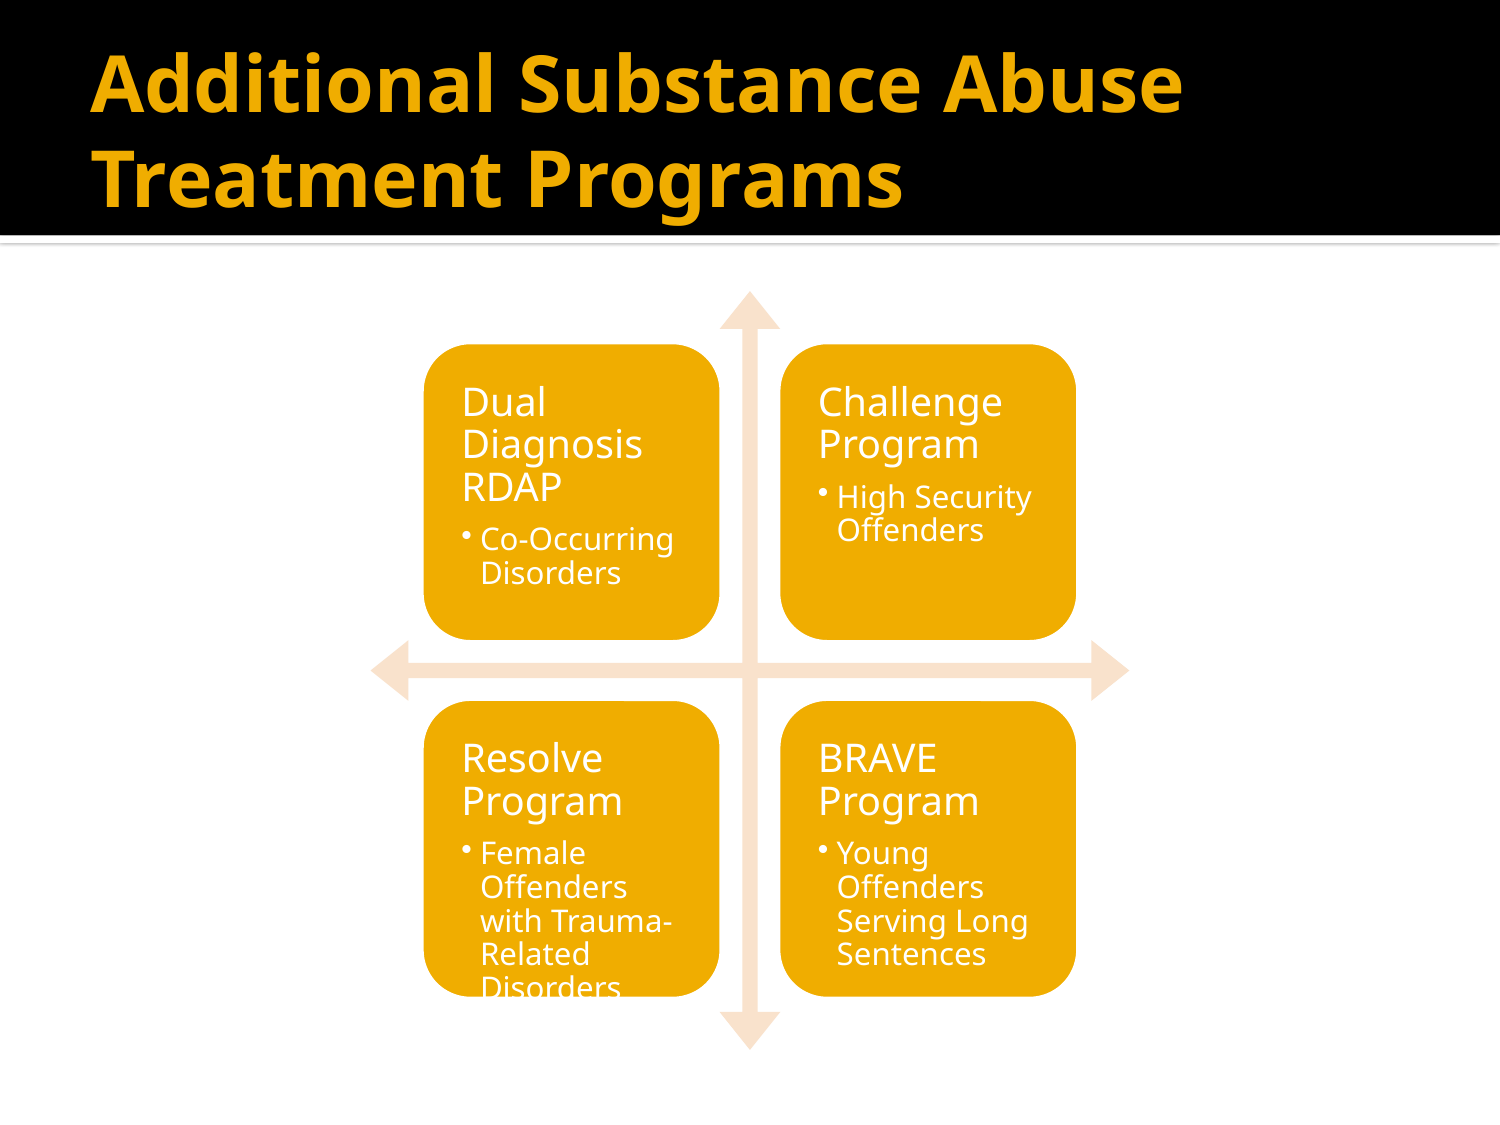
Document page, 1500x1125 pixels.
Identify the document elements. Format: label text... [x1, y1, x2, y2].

title Additional Substance Abuse Treatment Programs [75, 25, 1425, 231]
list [74, 291, 1425, 1050]
